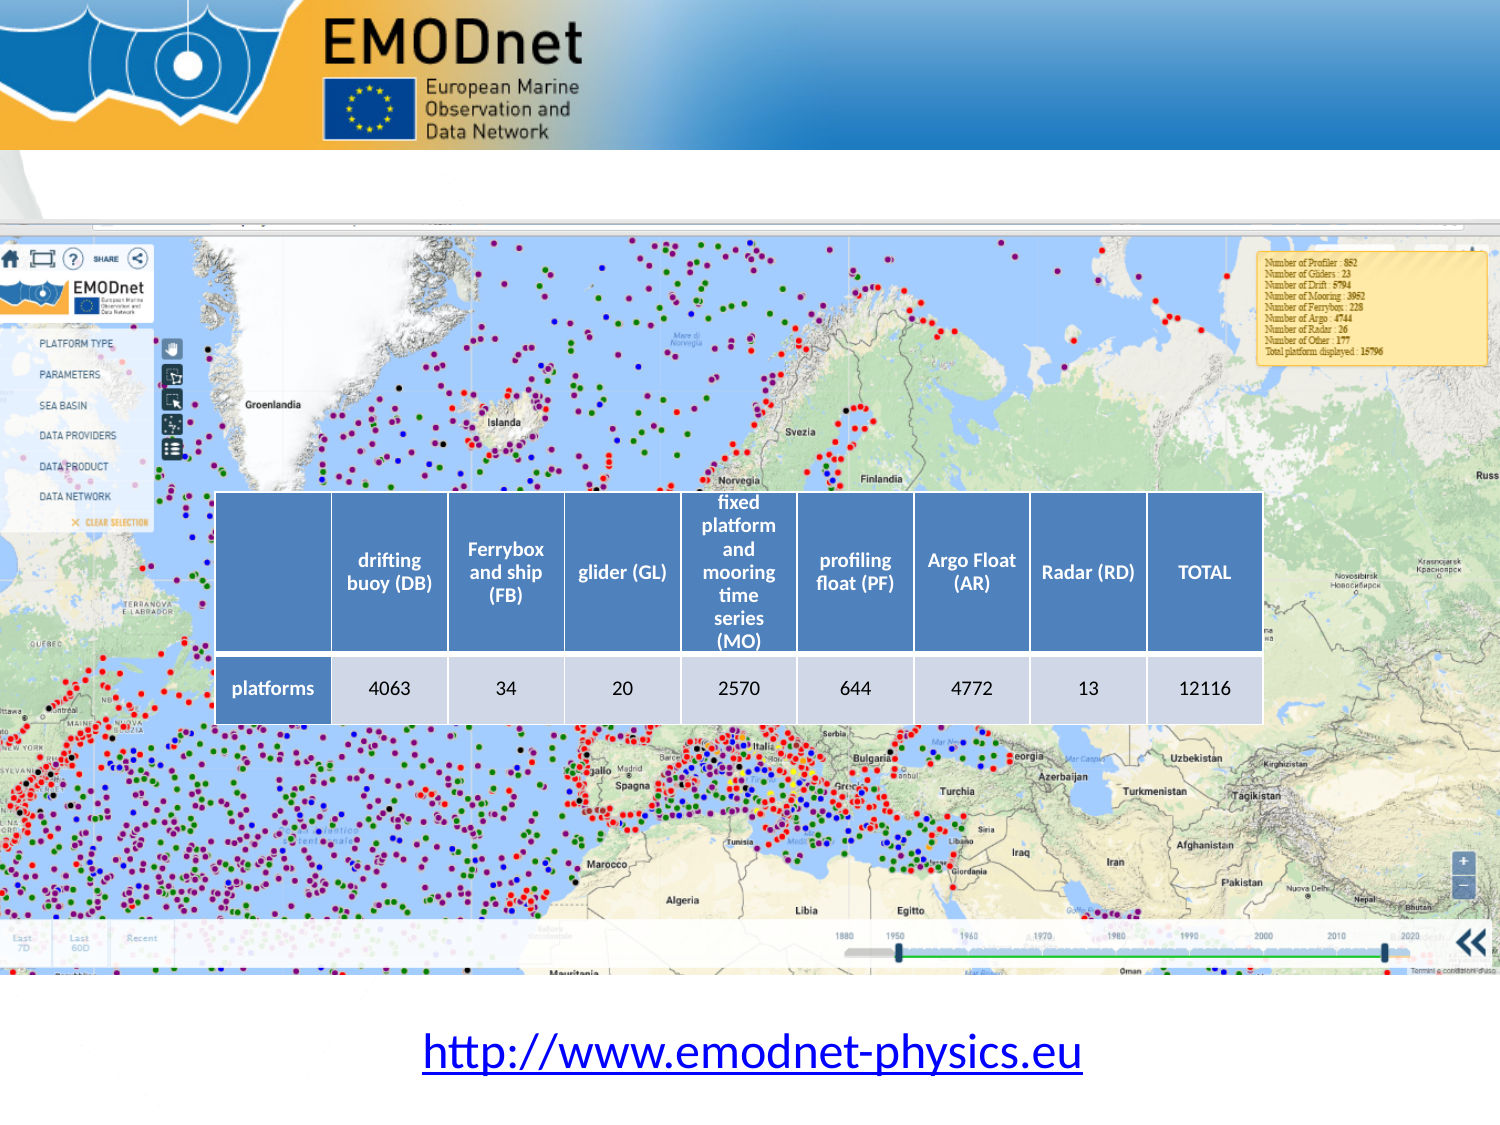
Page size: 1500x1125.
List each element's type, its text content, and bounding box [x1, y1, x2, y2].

text_box http://www.emodnet-physics.eu [407, 1011, 1099, 1125]
picture [0, 0, 1500, 1124]
